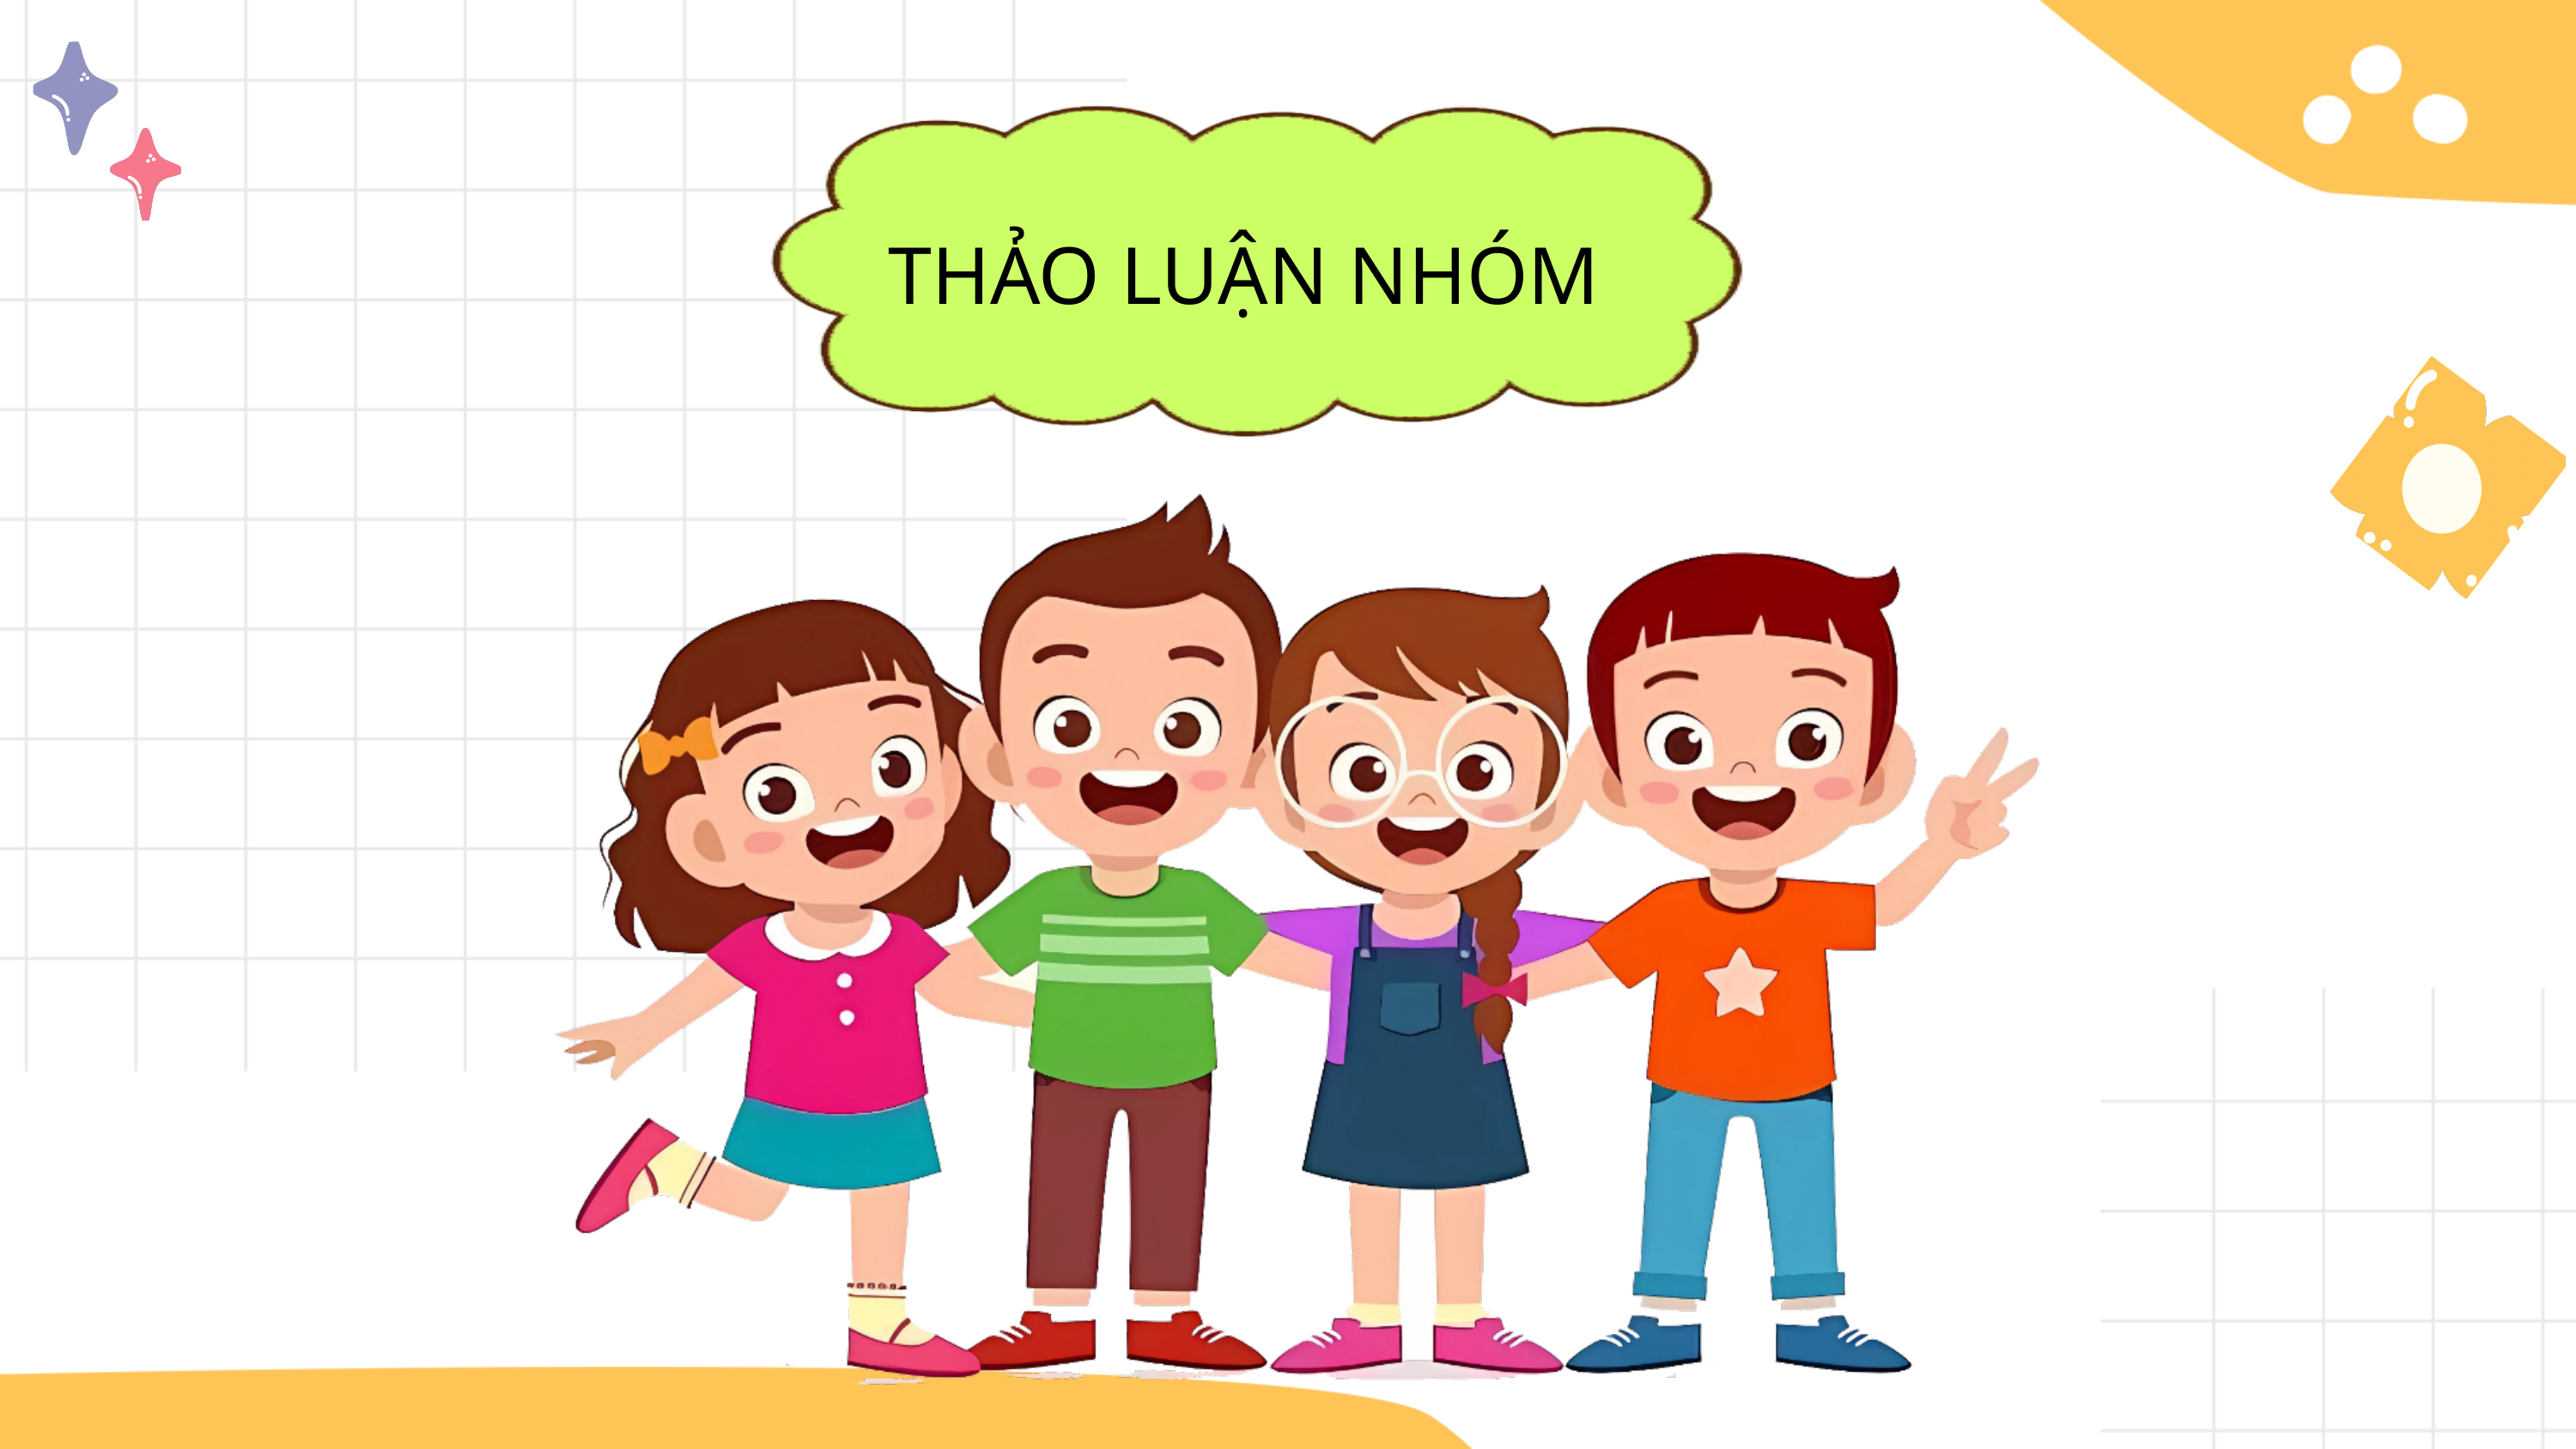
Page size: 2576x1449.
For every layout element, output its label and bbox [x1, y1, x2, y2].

text_box [32, 39, 183, 223]
text_box [622, 0, 1916, 368]
picture [0, 0, 2576, 1449]
text_box [2318, 355, 2571, 612]
